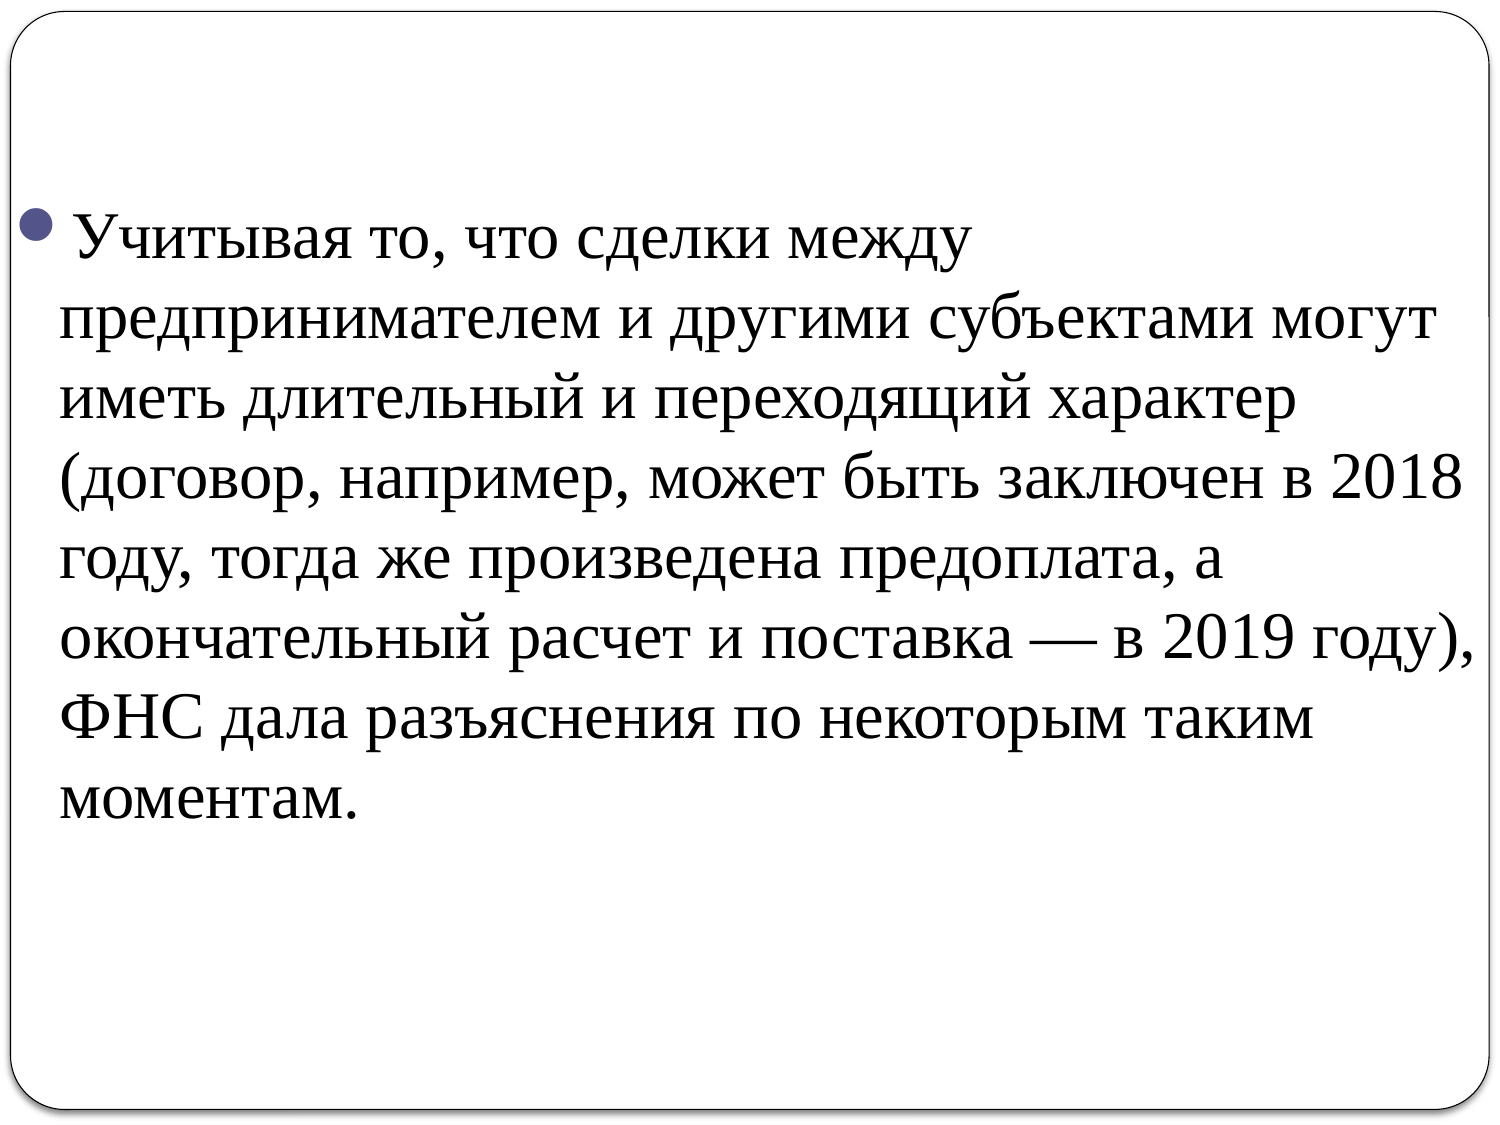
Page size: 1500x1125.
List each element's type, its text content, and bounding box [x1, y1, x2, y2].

list Учитывая то, что сделки между предпринимателем и другими субъектами могут иметь длительный и переходящий характер (договор, например, может быть заключен в 2018 году, тогда же произведена предоплата, а окончательный расчет и поставка — в 2019 году), ФНС дала разъяснения по некоторым таким моментам. [0, 0, 1500, 1125]
